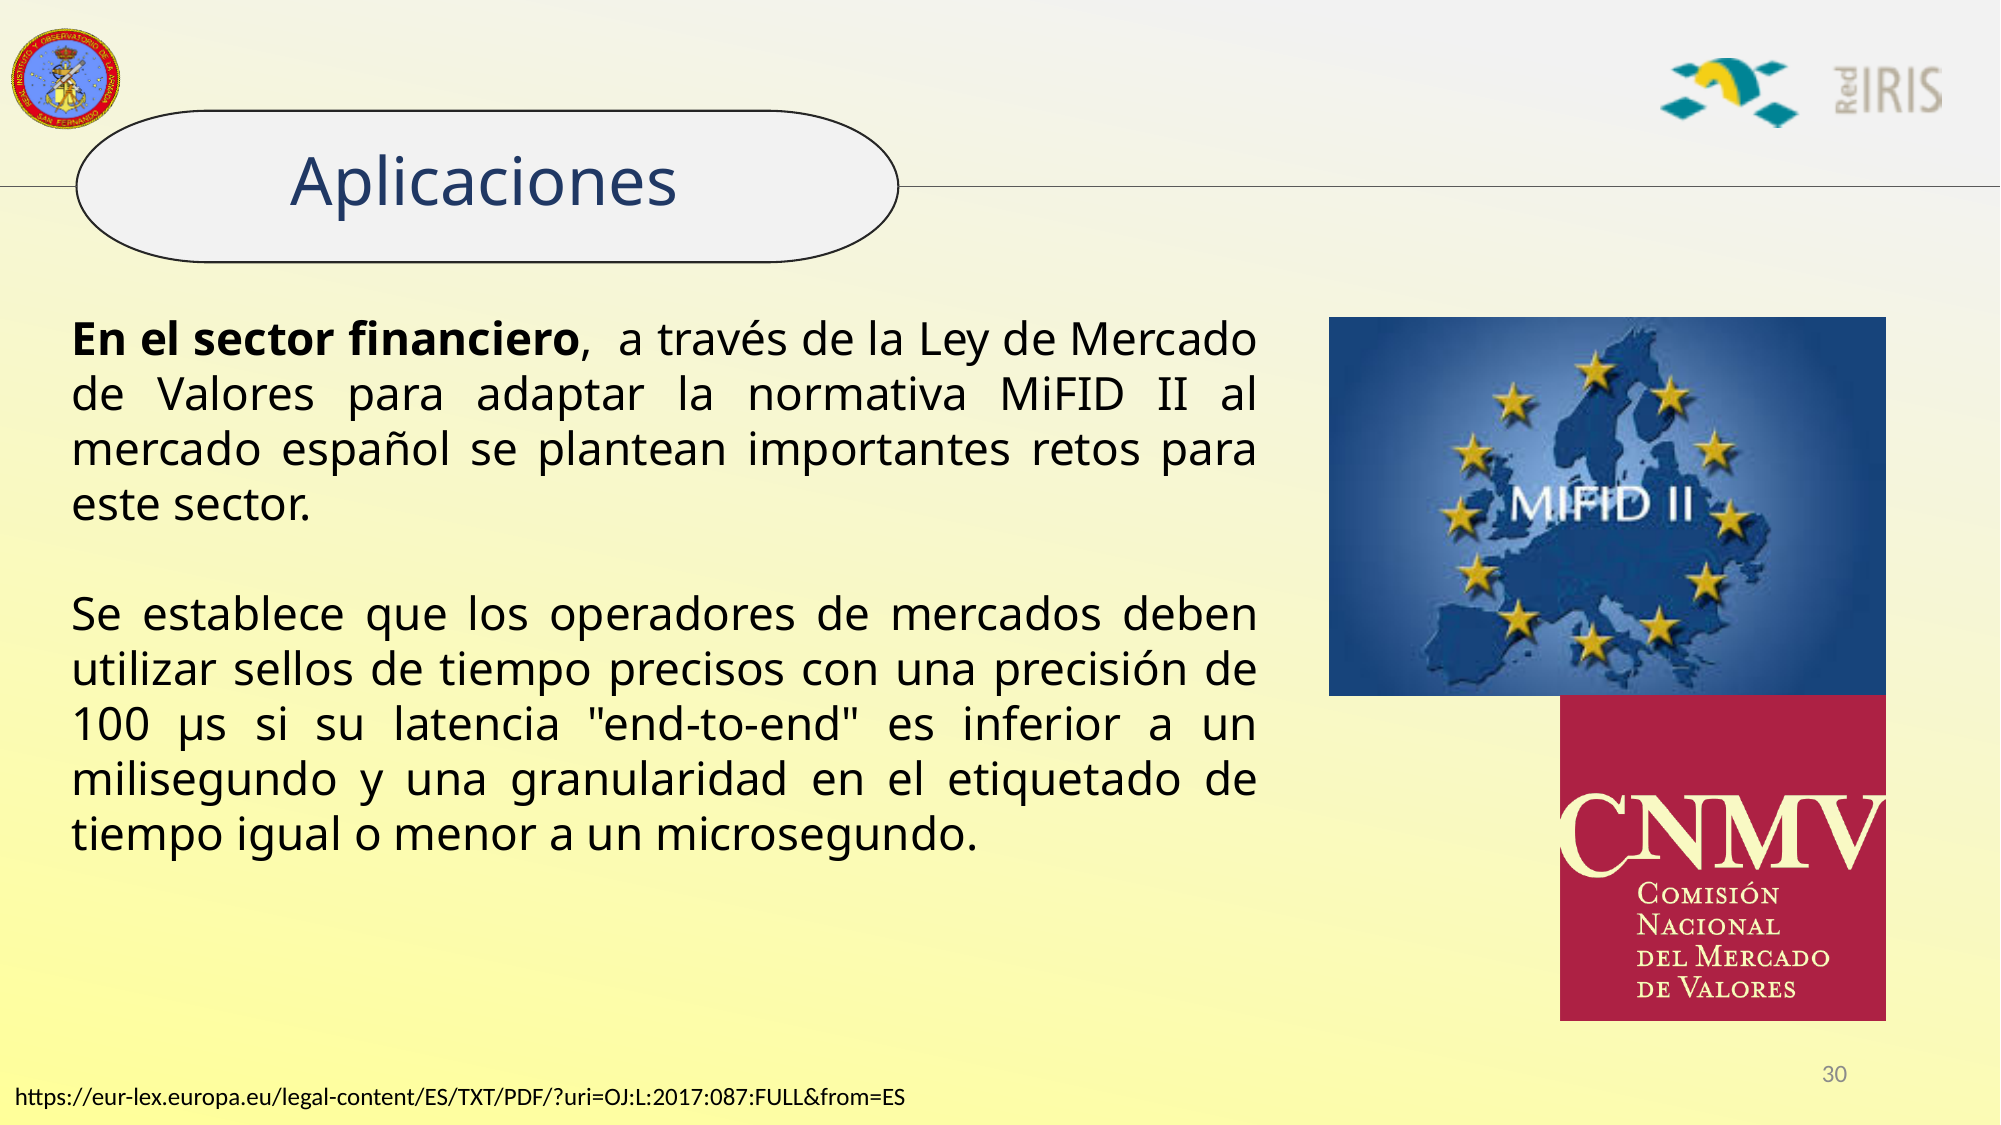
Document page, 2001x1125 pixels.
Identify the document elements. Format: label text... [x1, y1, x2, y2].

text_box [0, 110, 2000, 263]
picture [10, 25, 121, 134]
text_box https://eur-lex.europa.eu/legal-content/ES/TXT/PDF/?uri=OJ:L:2017:087:FULL&from=ES [0, 1072, 1581, 1118]
picture [1329, 317, 1886, 1021]
picture [1660, 58, 1942, 128]
text_box En el sector financiero, a través de la Ley de Mercado de Valores para adaptar la normativa MiFID II al mercado español se plantean importantes retos para este sector. Se establece que los operadores de mercados deben utilizar sellos de tiempo precisos con una precisión de 100 µs si su latencia "end-to-end" es inferior a un milisegundo y una granularidad en el etiquetado de tiempo igual o menor a un microsegundo. [56, 302, 1274, 868]
slide_number 30 [1412, 1042, 1863, 1103]
